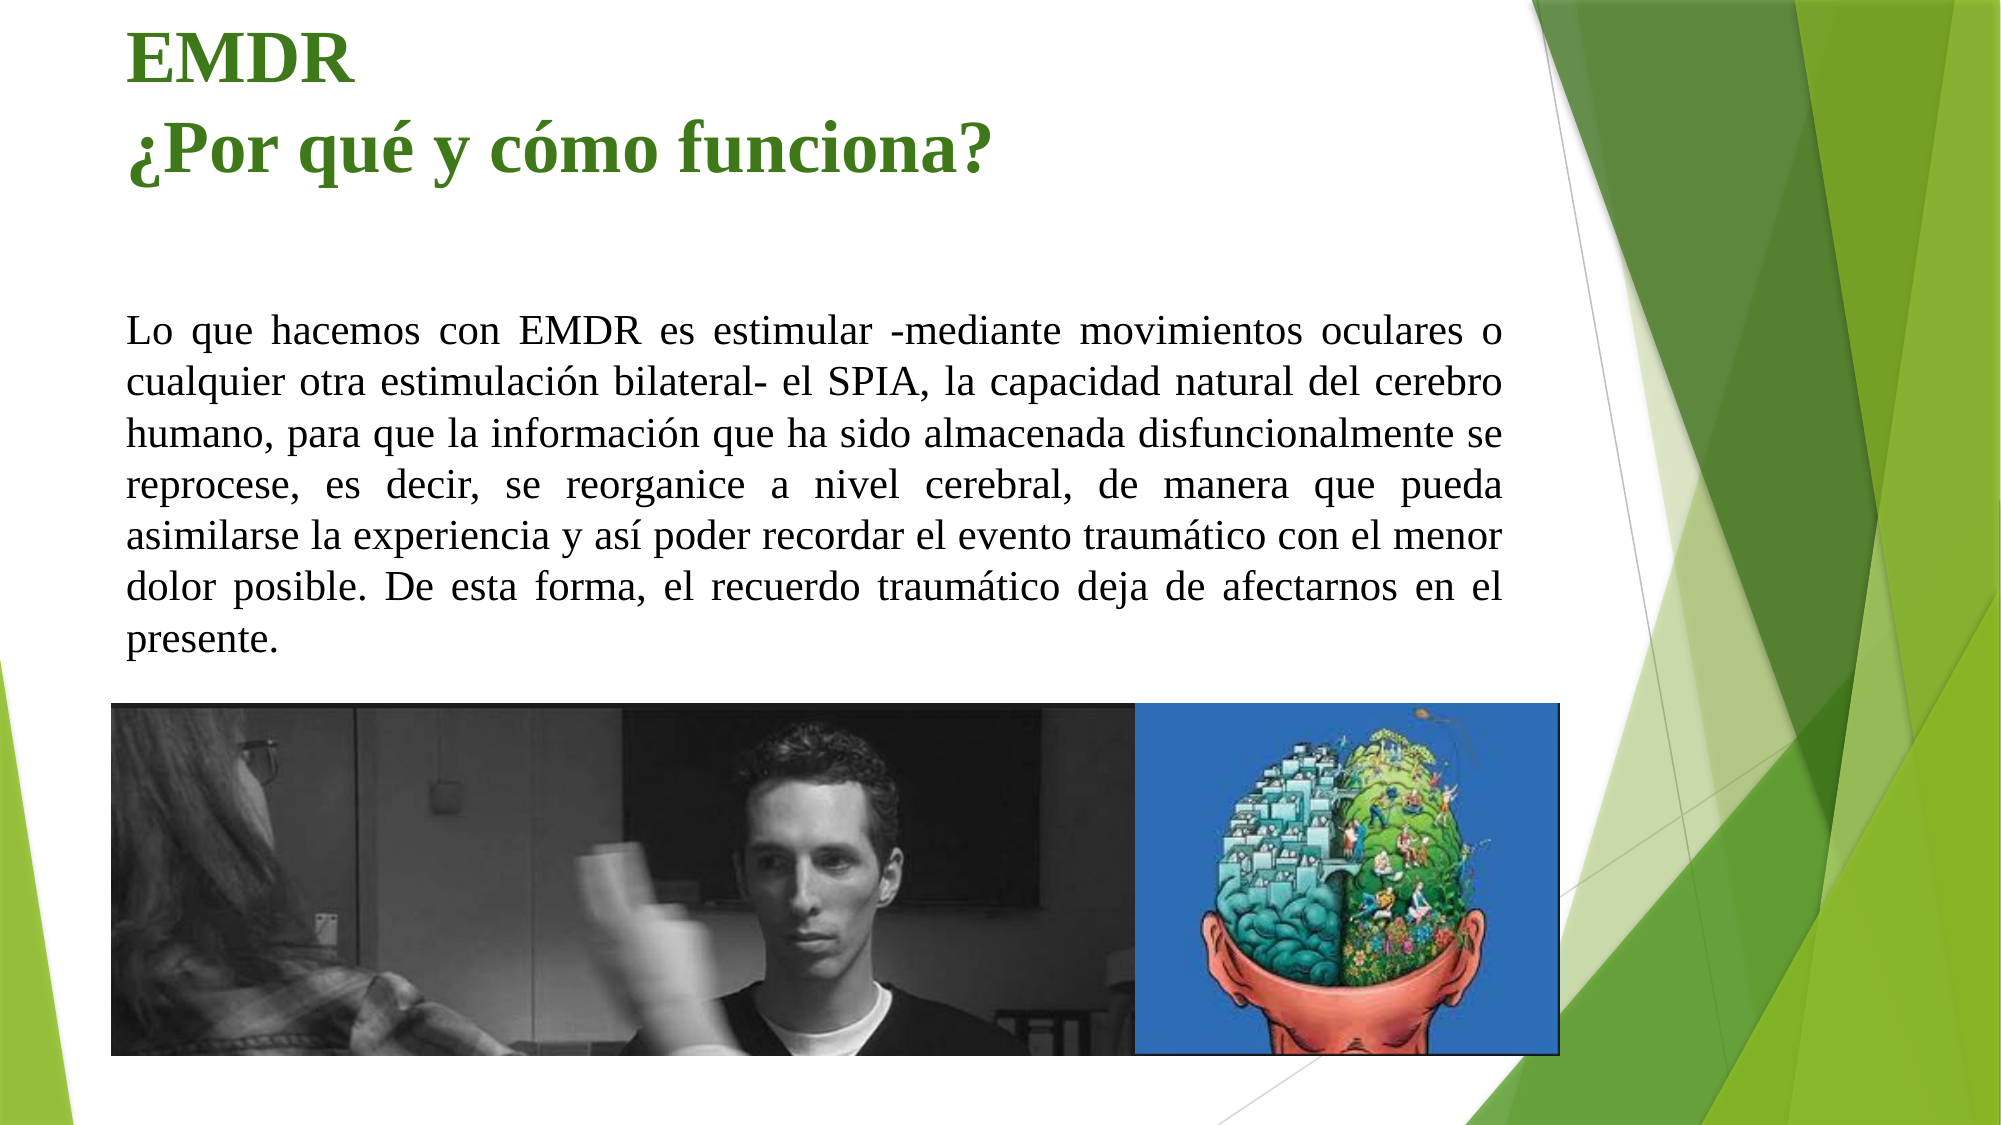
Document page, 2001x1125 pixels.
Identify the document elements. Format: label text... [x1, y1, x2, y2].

picture [110, 703, 1560, 1056]
list Lo que hacemos con EMDR es estimular -mediante movimientos oculares o cualquier otra estimulación bilateral- el SPIA, la capacidad natural del cerebro humano, para que la información que ha sido almacenada disfuncionalmente se reprocese, es decir, se reorganice a nivel cerebral, de manera que pueda asimilarse la experiencia y así poder recordar el evento traumático con el menor dolor posible. De esta forma, el recuerdo traumático deja de afectarnos en el presente. [111, 242, 1522, 702]
title EMDR ¿Por qué y cómo funciona? [111, 0, 1522, 217]
